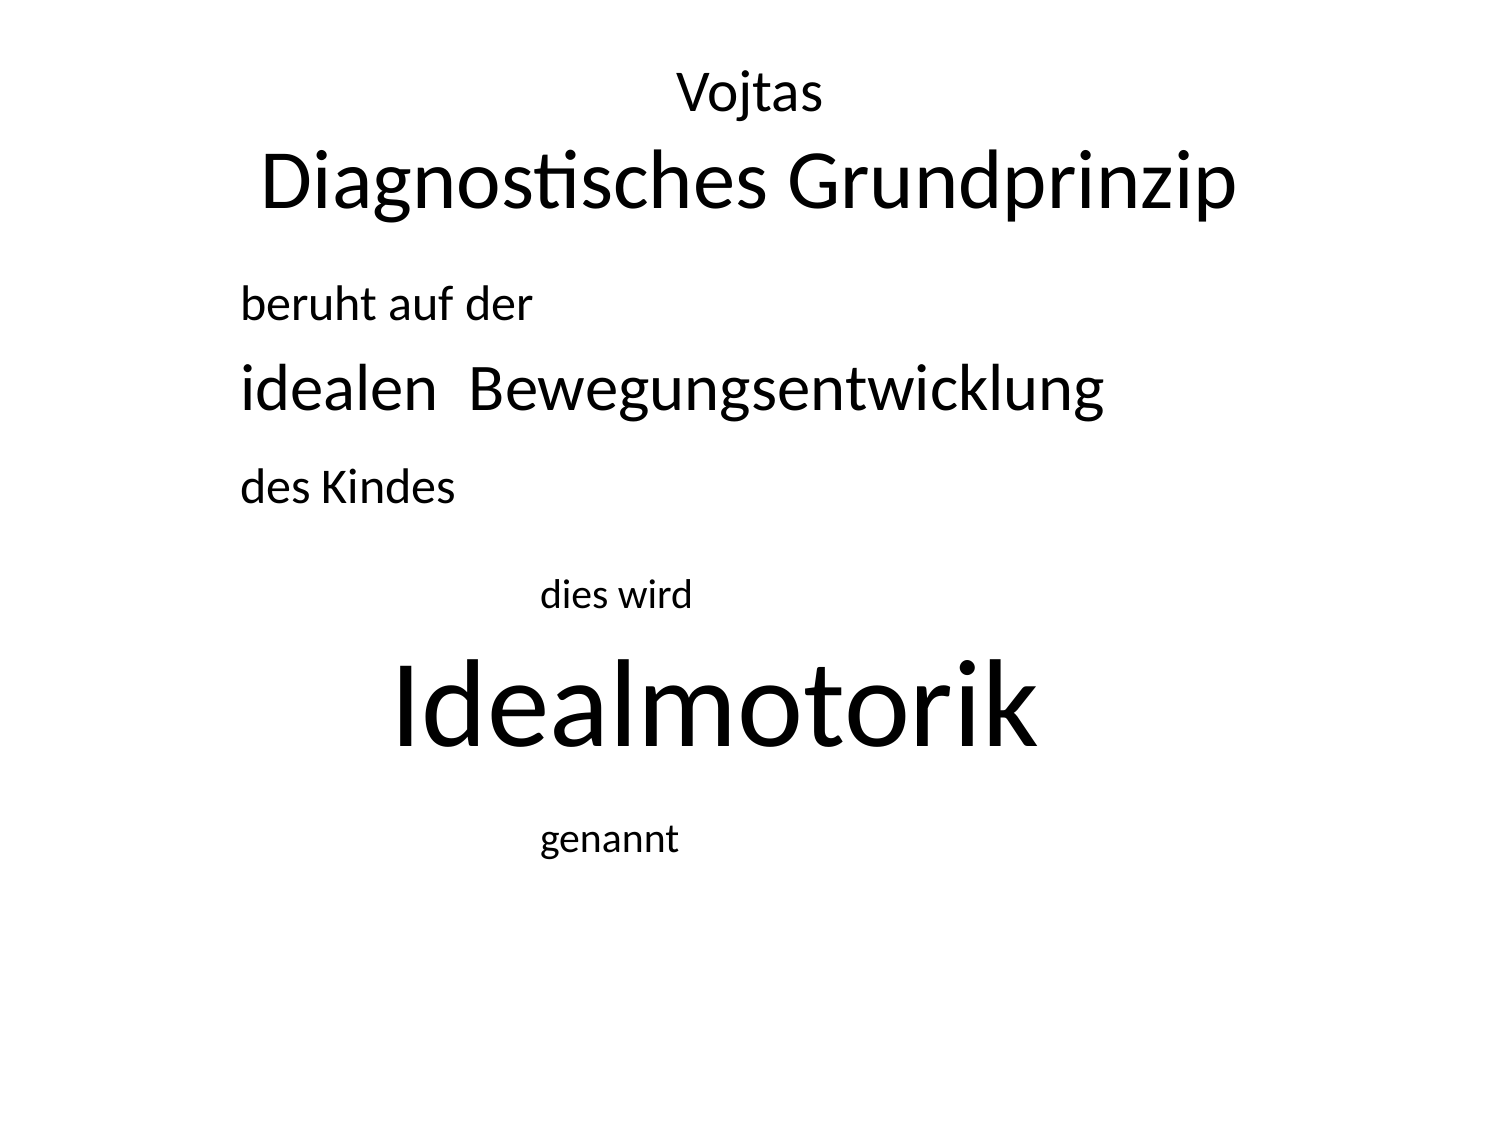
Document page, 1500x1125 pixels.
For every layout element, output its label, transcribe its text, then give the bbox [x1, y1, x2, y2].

list beruht auf der idealen Bewegungsentwicklung des Kindes dies wird Idealmotorik genannt [75, 262, 1425, 1005]
title Vojtas Diagnostisches Grundprinzip [75, 45, 1425, 233]
